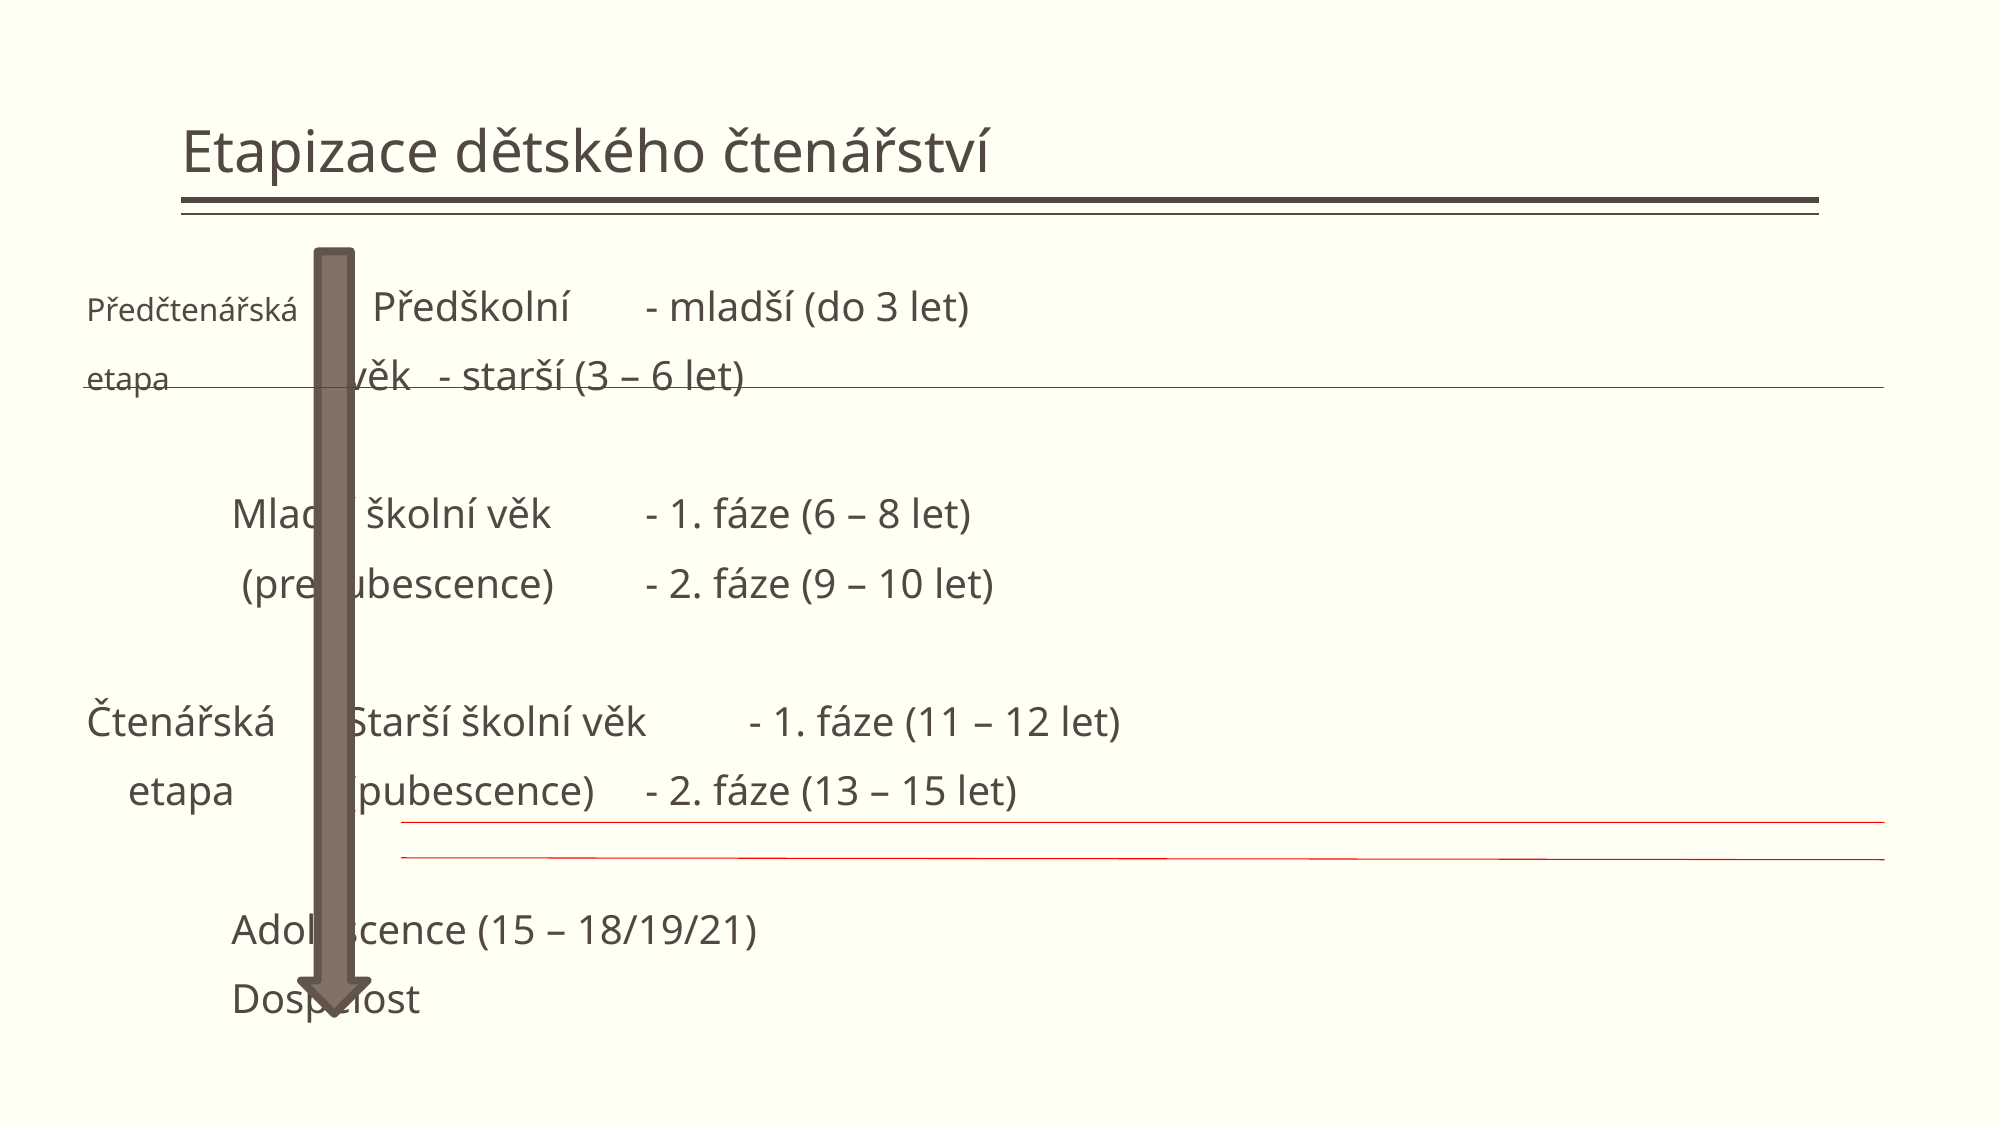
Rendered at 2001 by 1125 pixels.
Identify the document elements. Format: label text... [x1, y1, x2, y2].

text_box [297, 397, 372, 1018]
title Etapizace dětského čtenářství [181, 12, 1819, 193]
list Předčtenářská Předškolní - mladší (do 3 let) etapa věk - starší (3 – 6 let) Mladší školní věk - 1. fáze (6 – 8 let) (prepubescence) - 2. fáze (9 – 10 let) Čtenářská Starší školní věk - 1. fáze (11 – 12 let) etapa (pubescence) - 2. fáze (13 – 15 let) Adolescence (15 – 18/19/21) Dospělost [86, 279, 1914, 1035]
text_box [313, 247, 355, 386]
